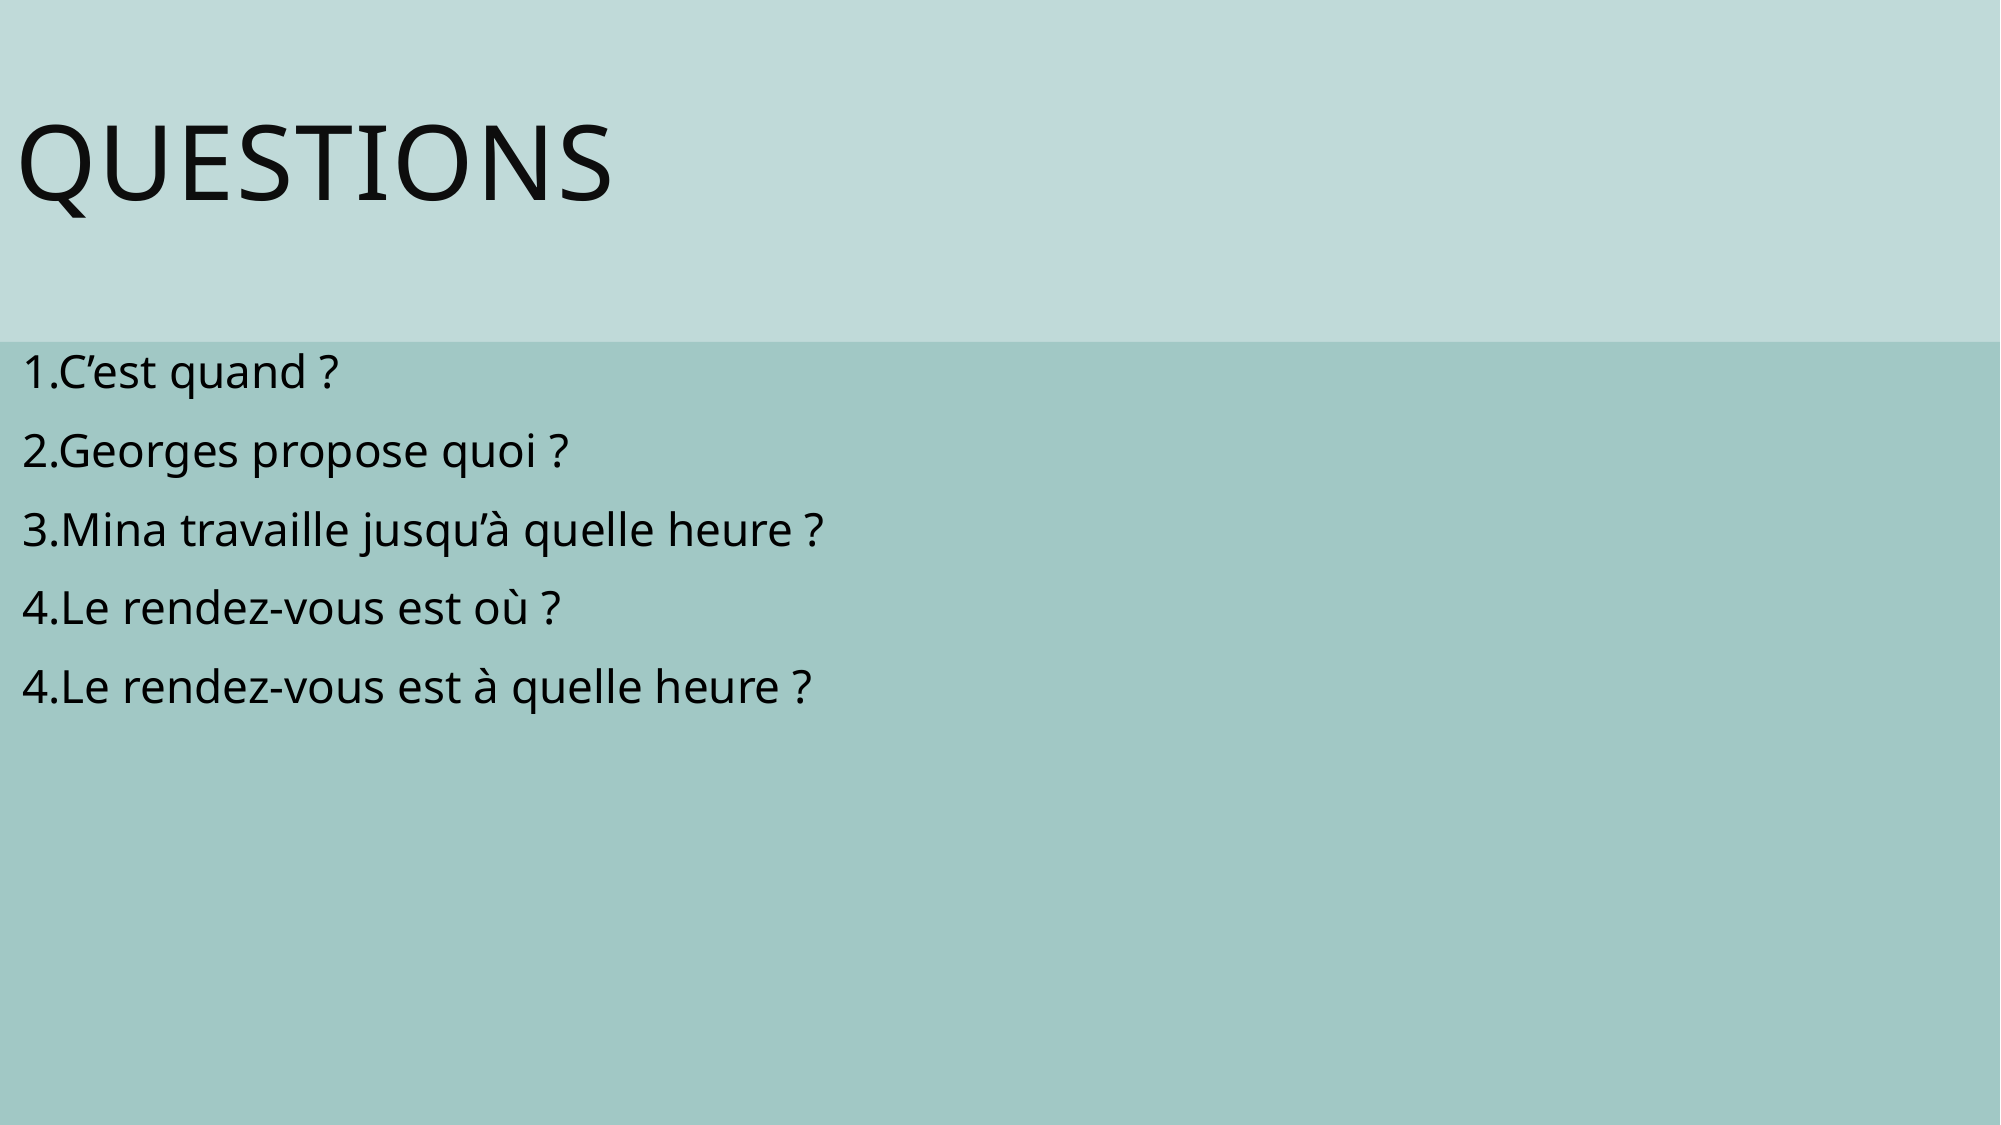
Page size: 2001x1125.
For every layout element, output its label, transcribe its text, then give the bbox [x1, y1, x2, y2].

title Questions [0, 0, 2000, 341]
list 1.C’est quand ? 2.Georges propose quoi ? 3.Mina travaille jusqu’à quelle heure ? 4.Le rendez-vous est où ? 4.Le rendez-vous est à quelle heure ? [0, 341, 2000, 1125]
